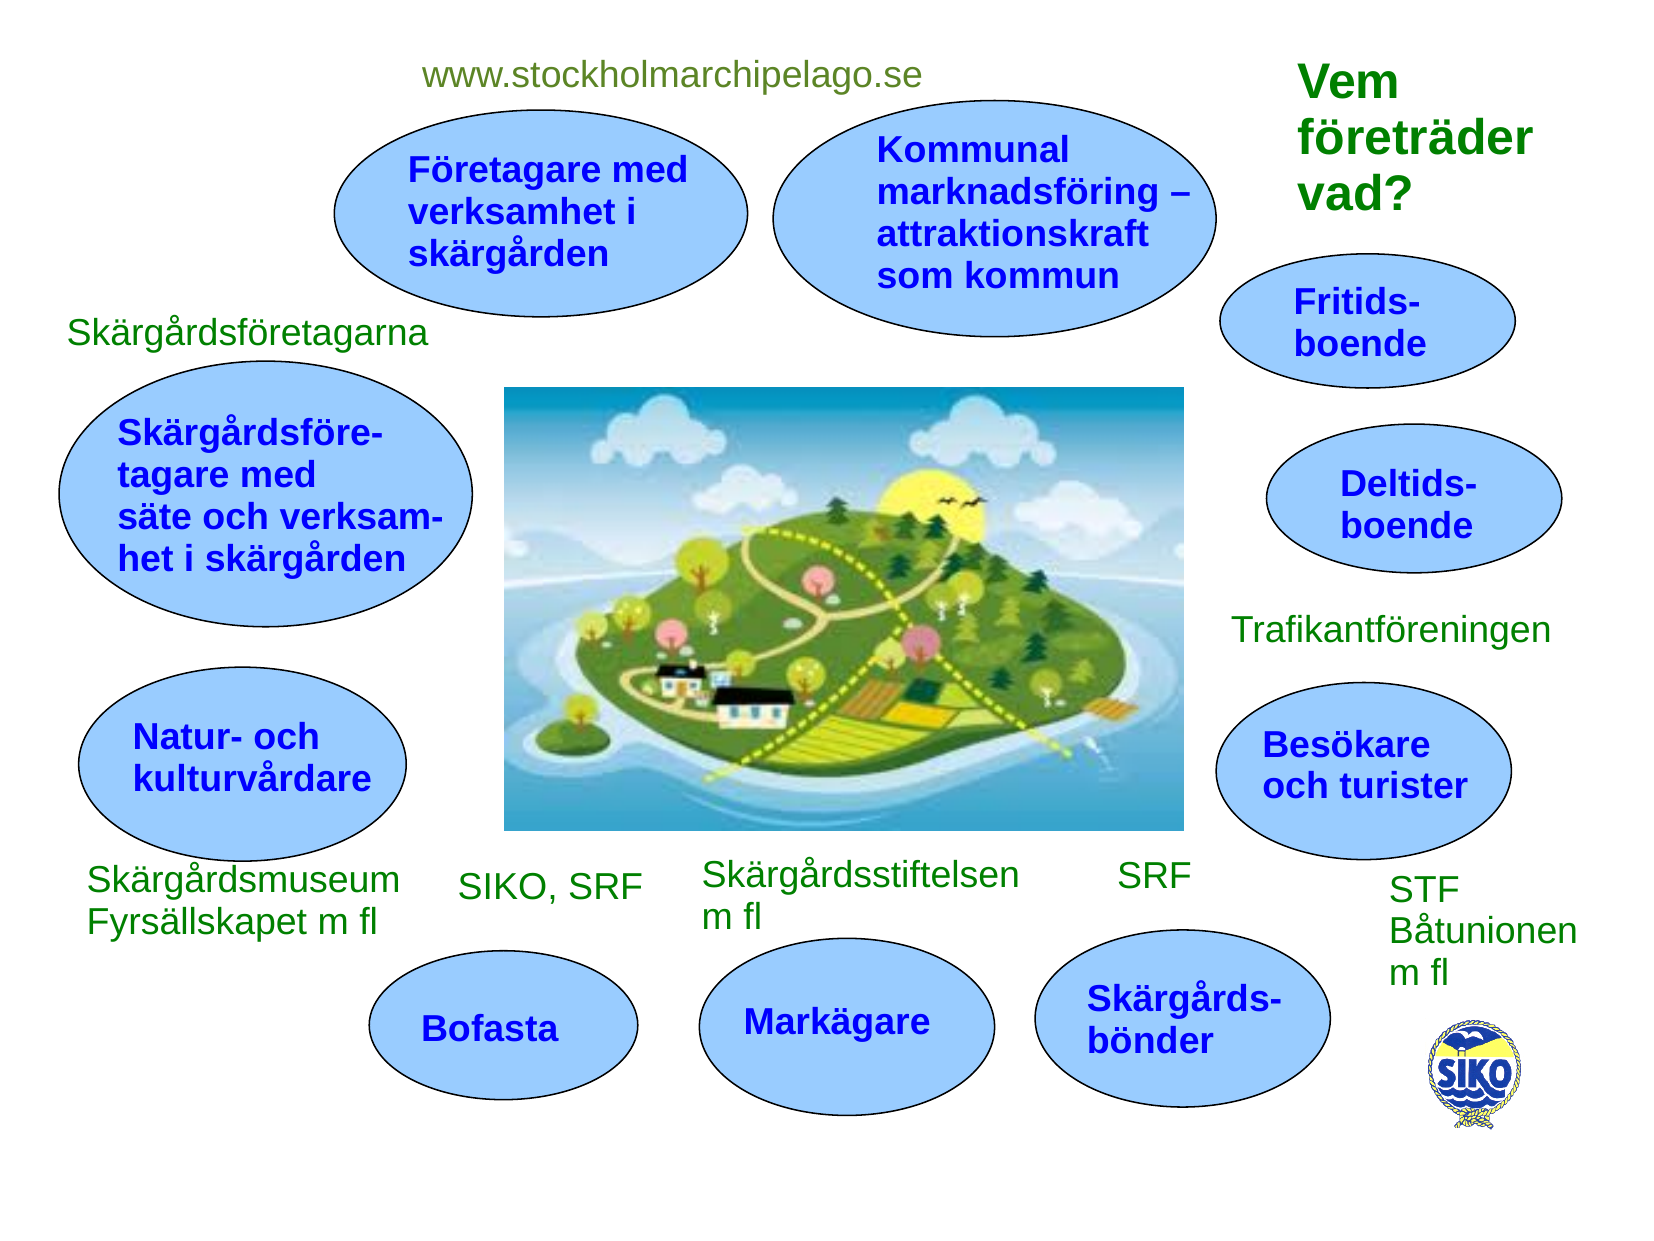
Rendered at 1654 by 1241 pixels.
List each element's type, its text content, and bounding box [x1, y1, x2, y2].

text_box Vem företräder vad? [1282, 43, 1566, 230]
text_box Besökare och turister [1247, 713, 1484, 815]
text_box [1219, 253, 1467, 375]
text_box Trafikantföreningen [1216, 599, 1598, 668]
text_box [1216, 716, 1512, 860]
text_box [78, 667, 389, 849]
text_box Natur- och kulturvårdare [117, 706, 414, 808]
text_box STF Båtunionen m fl [1374, 858, 1605, 1000]
text_box Skärgårdsföretagarna [51, 302, 495, 359]
text_box Företagare med verksamhet i skärgården [393, 139, 777, 284]
text_box Kommunal marknadsföring – attraktionskraft som kommun [861, 119, 1217, 308]
text_box Deltids- boende [1325, 453, 1562, 561]
text_box [1035, 929, 1303, 1108]
text_box [124, 591, 407, 627]
text_box SIKO, SRF [442, 856, 673, 914]
text_box [116, 361, 415, 402]
picture [504, 391, 1184, 831]
text_box Skärgårdsföre- tagare med säte och verksam- het i skärgården [102, 402, 504, 591]
text_box [369, 950, 638, 1100]
text_box [397, 110, 685, 139]
text_box [1266, 424, 1532, 558]
text_box SRF [1102, 844, 1280, 902]
picture [1424, 1018, 1526, 1136]
text_box www.stockholmarchipelago.se [407, 46, 998, 104]
text_box Fritids- boende [1278, 271, 1515, 402]
text_box Bofasta [406, 997, 584, 1056]
text_box [1334, 561, 1494, 573]
text_box [334, 141, 692, 317]
text_box [699, 938, 995, 1116]
text_box Skärgårdsmuseum Fyrsällskapet m fl [71, 849, 427, 959]
text_box Skärgårds- bönder [1072, 967, 1368, 1070]
text_box [875, 100, 1114, 119]
text_box [59, 412, 102, 575]
text_box Skärgårdsstiftelsen m fl [686, 844, 1042, 901]
text_box [777, 124, 1140, 337]
text_box Markägare [728, 991, 966, 1050]
text_box [1252, 682, 1476, 713]
